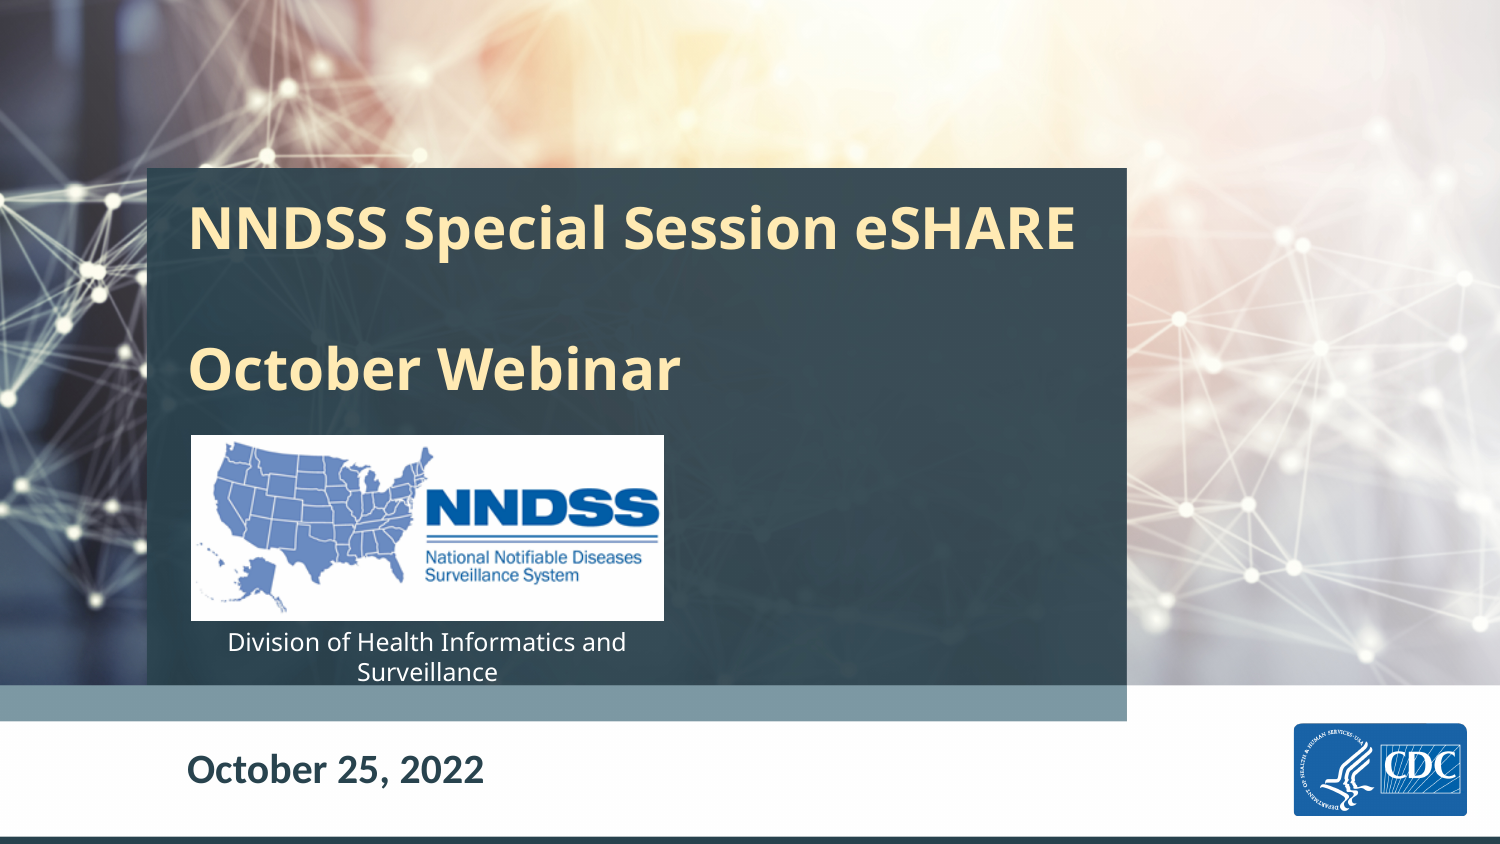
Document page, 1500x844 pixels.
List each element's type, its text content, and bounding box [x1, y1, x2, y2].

text_box October 25, 2022 [172, 734, 895, 825]
text_box Division of Health Informatics and Surveillance [171, 619, 684, 669]
picture [0, 0, 1500, 844]
title NNDSS Special Session eSHARE October Webinar [172, 215, 1098, 379]
